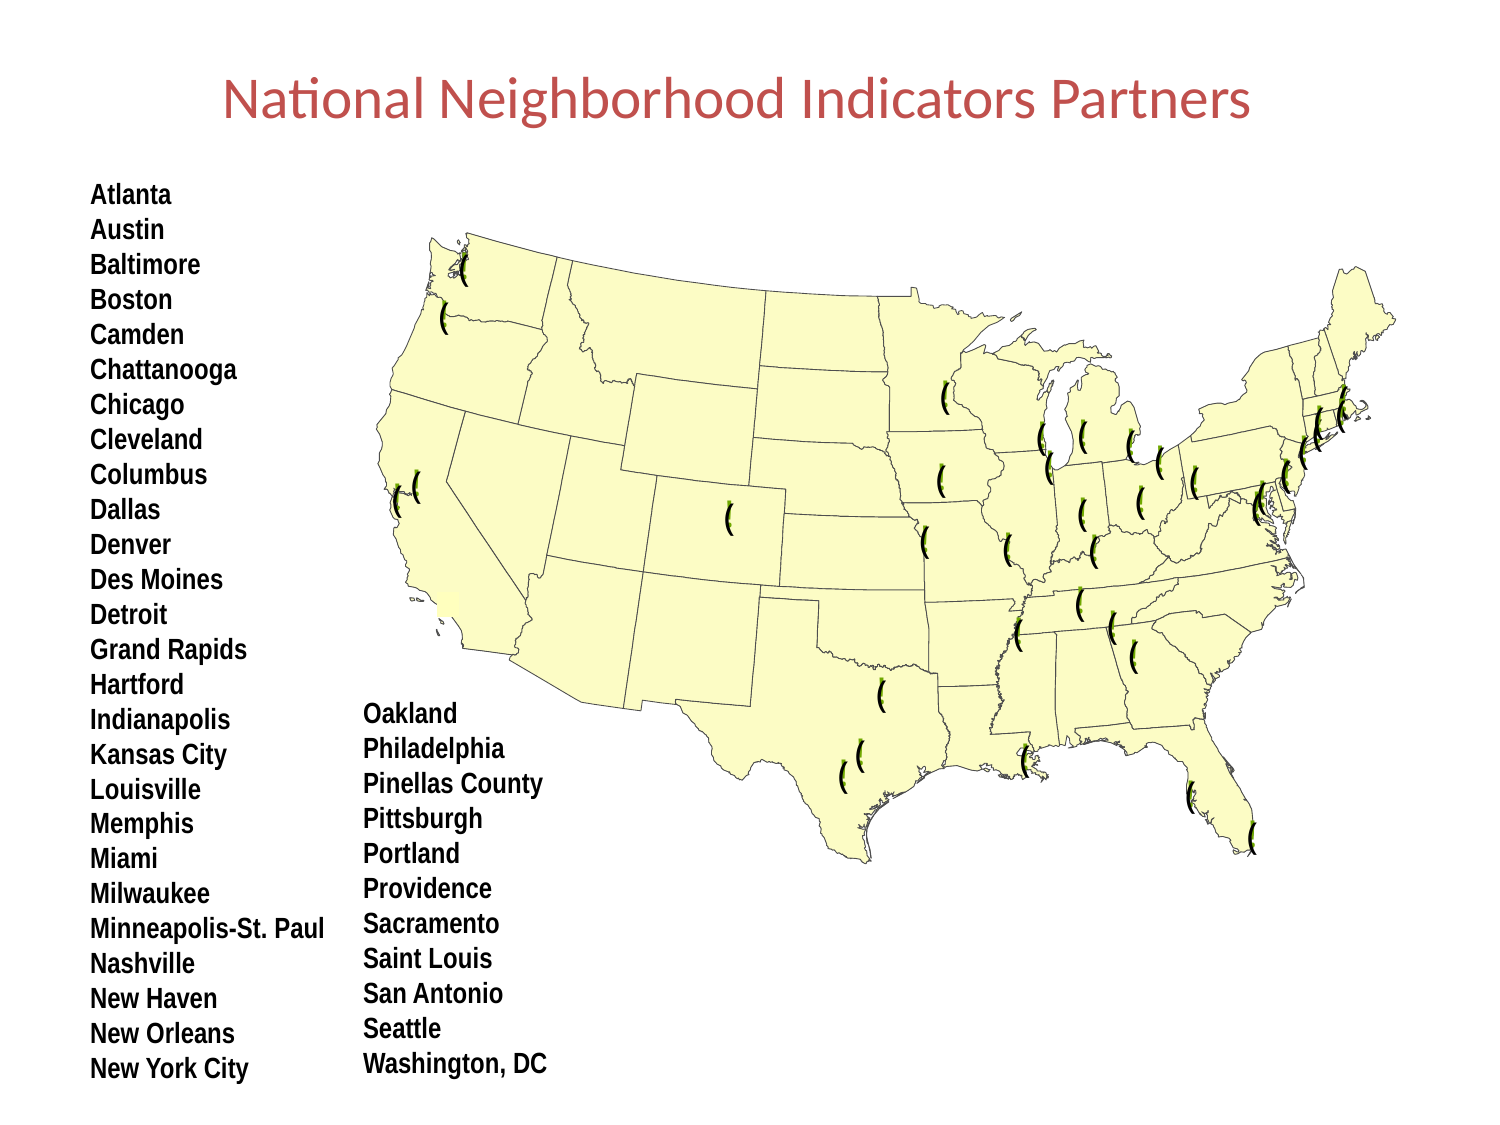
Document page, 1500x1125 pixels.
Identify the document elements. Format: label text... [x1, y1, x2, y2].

picture [262, 112, 1469, 1048]
title National Neighborhood Indicators Partners [75, 52, 1401, 139]
text_box Atlanta Austin Baltimore Boston Camden Chattanooga Chicago Cleveland Columbus Dallas Denver Des Moines Detroit Grand Rapids Hartford Indianapolis Kansas City Louisville Memphis Miami Milwaukee Minneapolis-St. Paul Nashville New Haven New Orleans New York City [75, 168, 351, 1092]
text_box Oakland Philadelphia Pinellas County Pittsburgh Portland Providence Sacramento Saint Louis San Antonio Seattle Washington, DC [348, 1057, 569, 1087]
